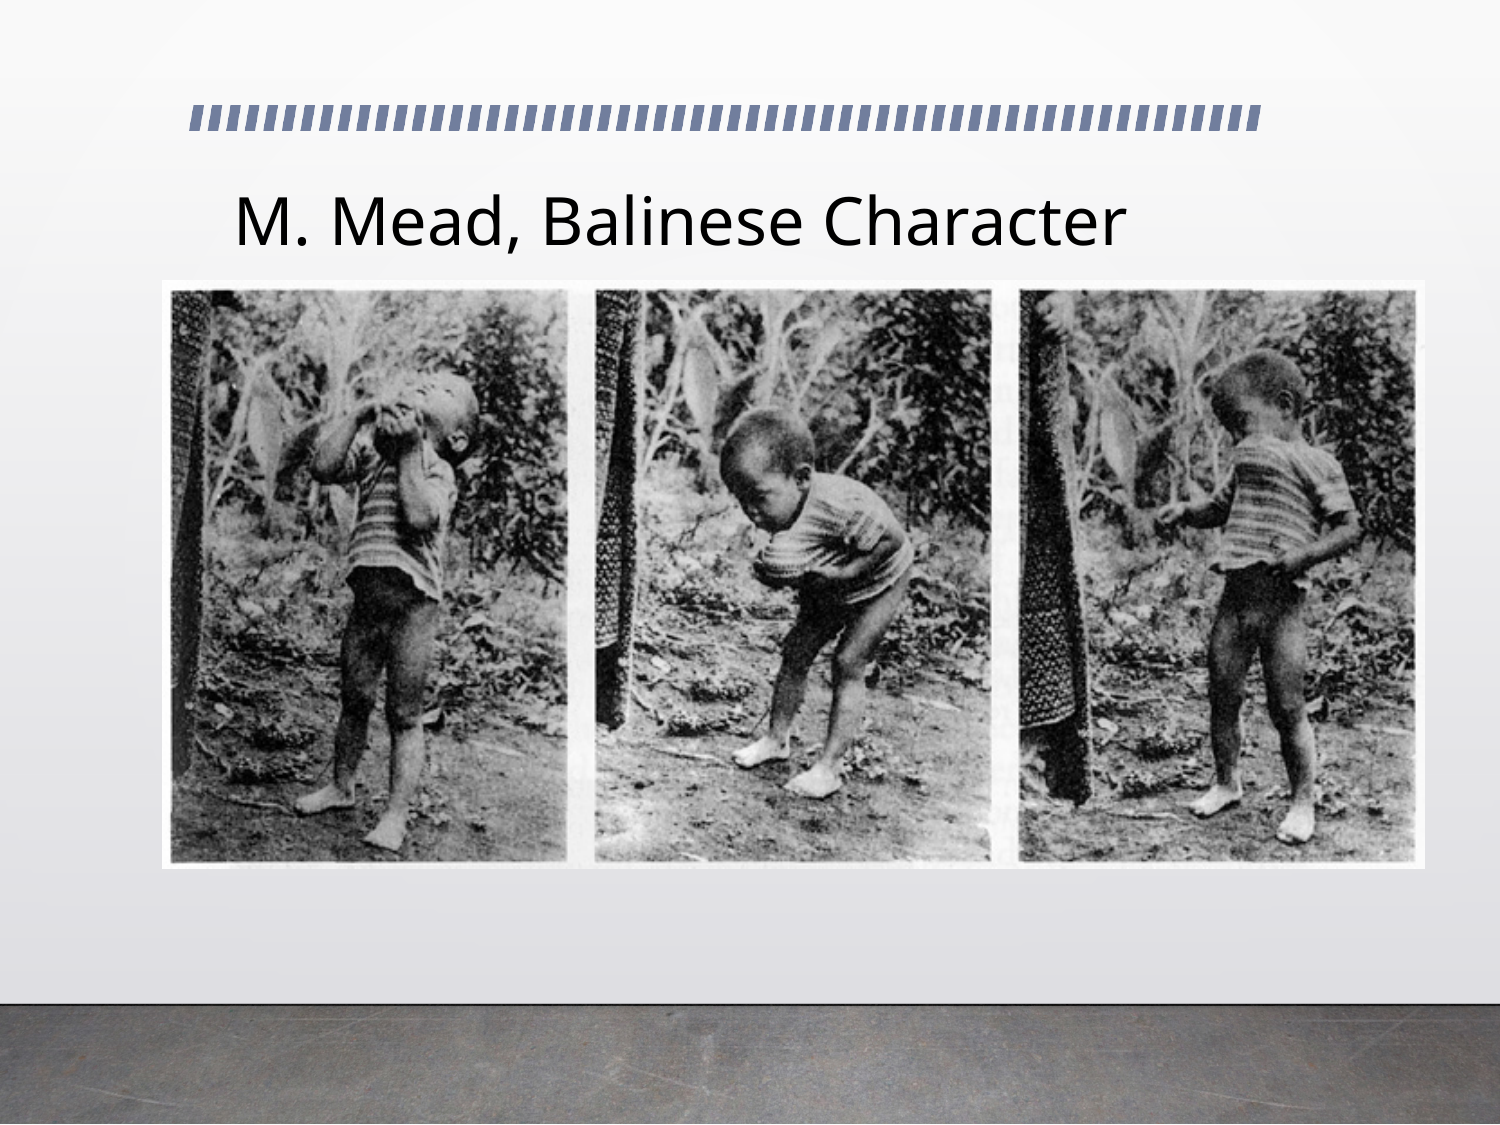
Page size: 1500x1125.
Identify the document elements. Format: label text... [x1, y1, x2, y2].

picture [0, 1004, 1500, 1124]
title M. Mead, Balinese Character [218, 108, 1297, 280]
picture [162, 280, 1426, 870]
